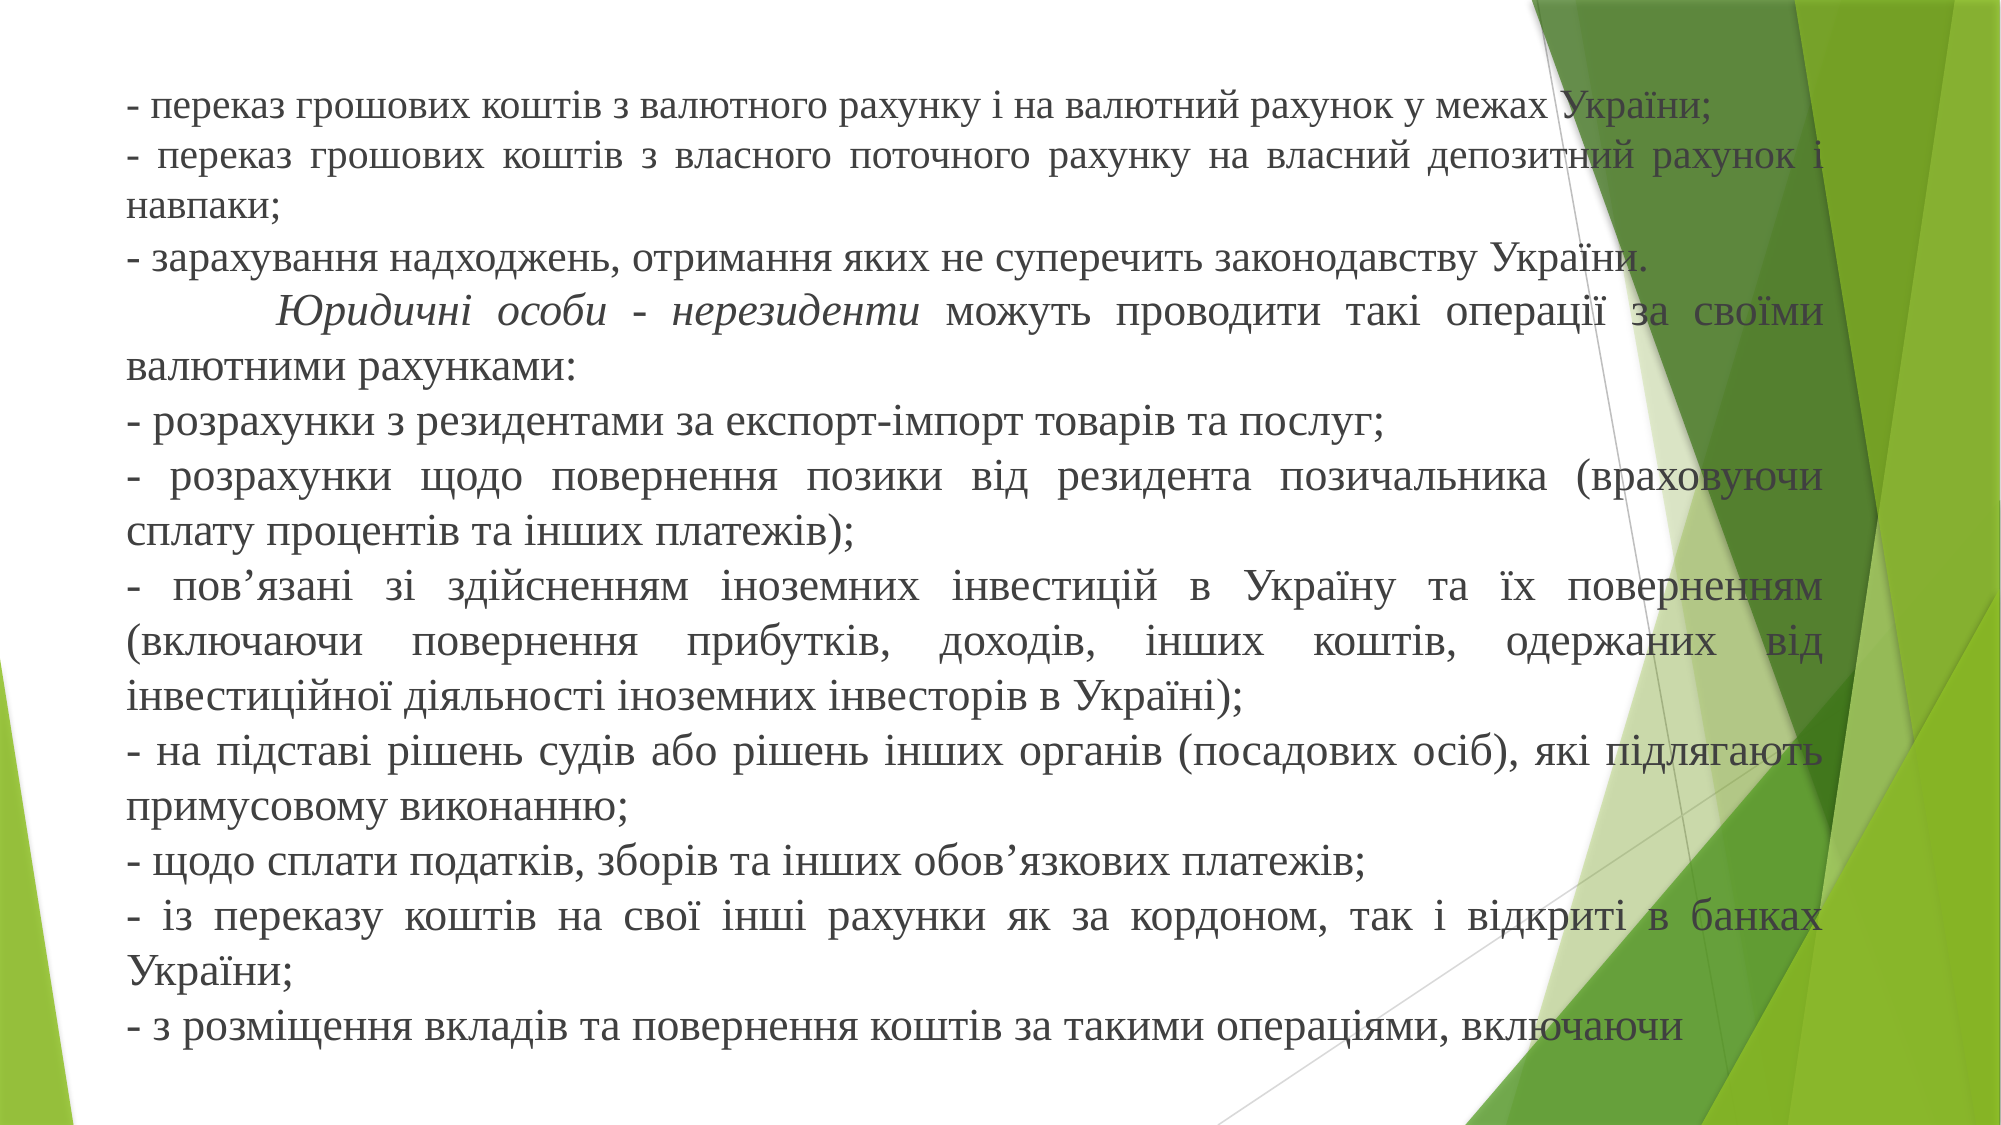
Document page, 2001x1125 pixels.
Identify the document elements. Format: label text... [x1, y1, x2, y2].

list - переказ грошових коштів з валютного рахунку і на валютний рахунок у межах України; - переказ грошових коштів з власного поточного рахунку на власний депозитний рахунок і навпаки; - зарахування надходжень, отримання яких не суперечить законодавству України. Юридичні особи - нерезиденти можуть проводити такі операції за своїми валютними рахунками: - розрахунки з резидентами за експорт-імпорт товарів та послуг; - розрахунки щодо повернення позики від резидента позичальника (враховуючи сплату процентів та інших платежів); - пов’язані зі здійсненням іноземних інвестицій в Україну та їх поверненням (включаючи повернення прибутків, доходів, інших коштів, одержаних від інвестиційної діяльності іноземних інвесторів в Україні); - на підставі рішень судів або рішень інших органів (посадових осіб), які підлягають примусовому виконанню; - щодо сплати податків, зборів та інших обов’язкових платежів; - із переказу коштів на свої інші рахунки як за кордоном, так і відкриті в банках України; - з розміщення вкладів та повернення коштів за такими операціями, включаючи [111, 69, 1841, 1053]
